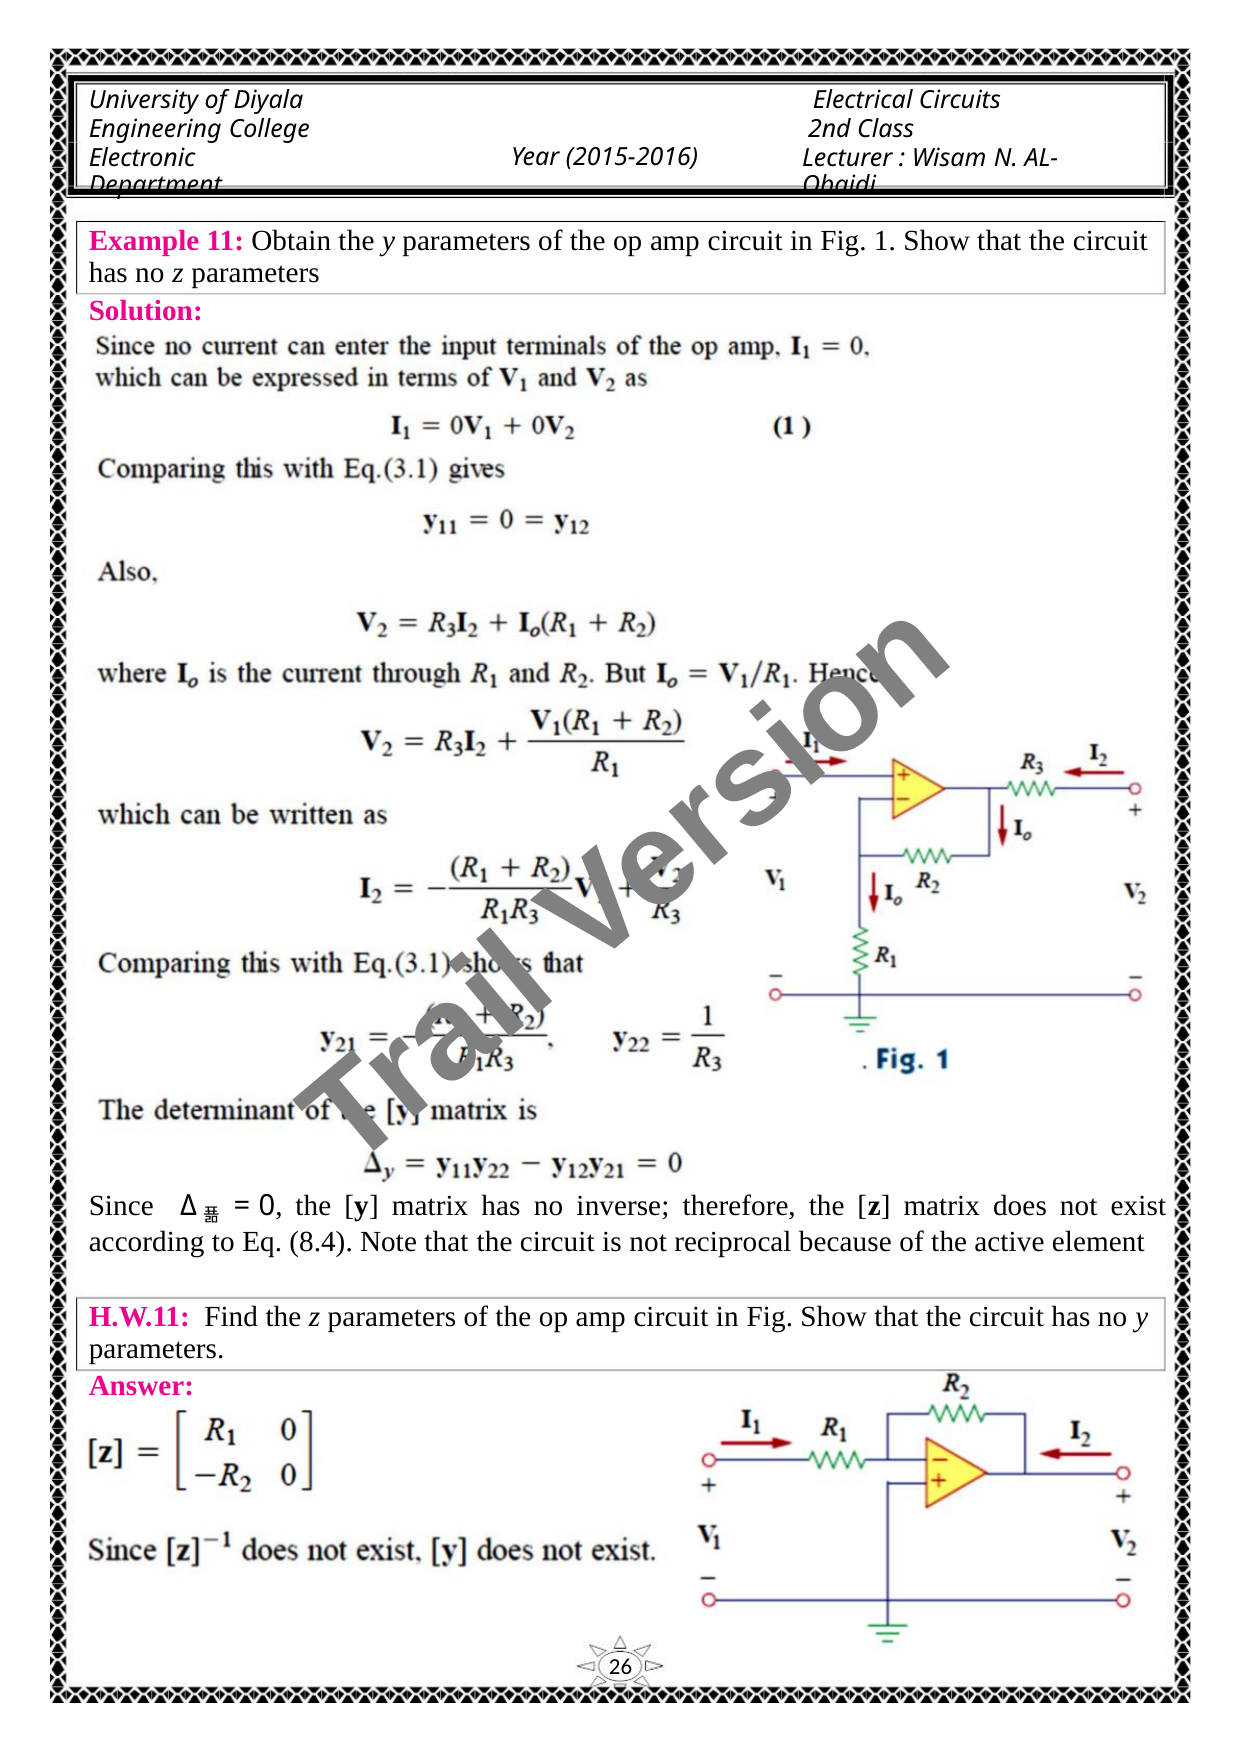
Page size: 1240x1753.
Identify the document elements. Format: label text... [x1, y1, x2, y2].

text_box Trail Version [246, 542, 993, 1209]
text_box 26 [608, 1650, 667, 1679]
text_box Example 11: Obtain the y parameters of the op amp circuit in Fig. 1. Show that the circuit has no z parameters Solution: [88, 223, 1240, 326]
text_box Electrical Circuits 2nd Class Lecturer : Wisam N. AL-Obaidi [802, 86, 1130, 199]
text_box [49, 48, 1191, 1703]
text_box Year (2015-2016) [511, 142, 702, 171]
text_box Since Δ푦 = 0, the [y] matrix has no inverse; therefore, the [z] matrix does not exist according to Eq. (8.4). Note that the circuit is not reciprocal because of the active element [88, 1191, 1240, 1258]
text_box University of Diyala Engineering College Electronic Department [88, 86, 329, 199]
text_box H.W.11: Find the z parameters of the op amp circuit in Fig. Show that the circuit has no y parameters. Answer: [88, 1299, 1240, 1402]
